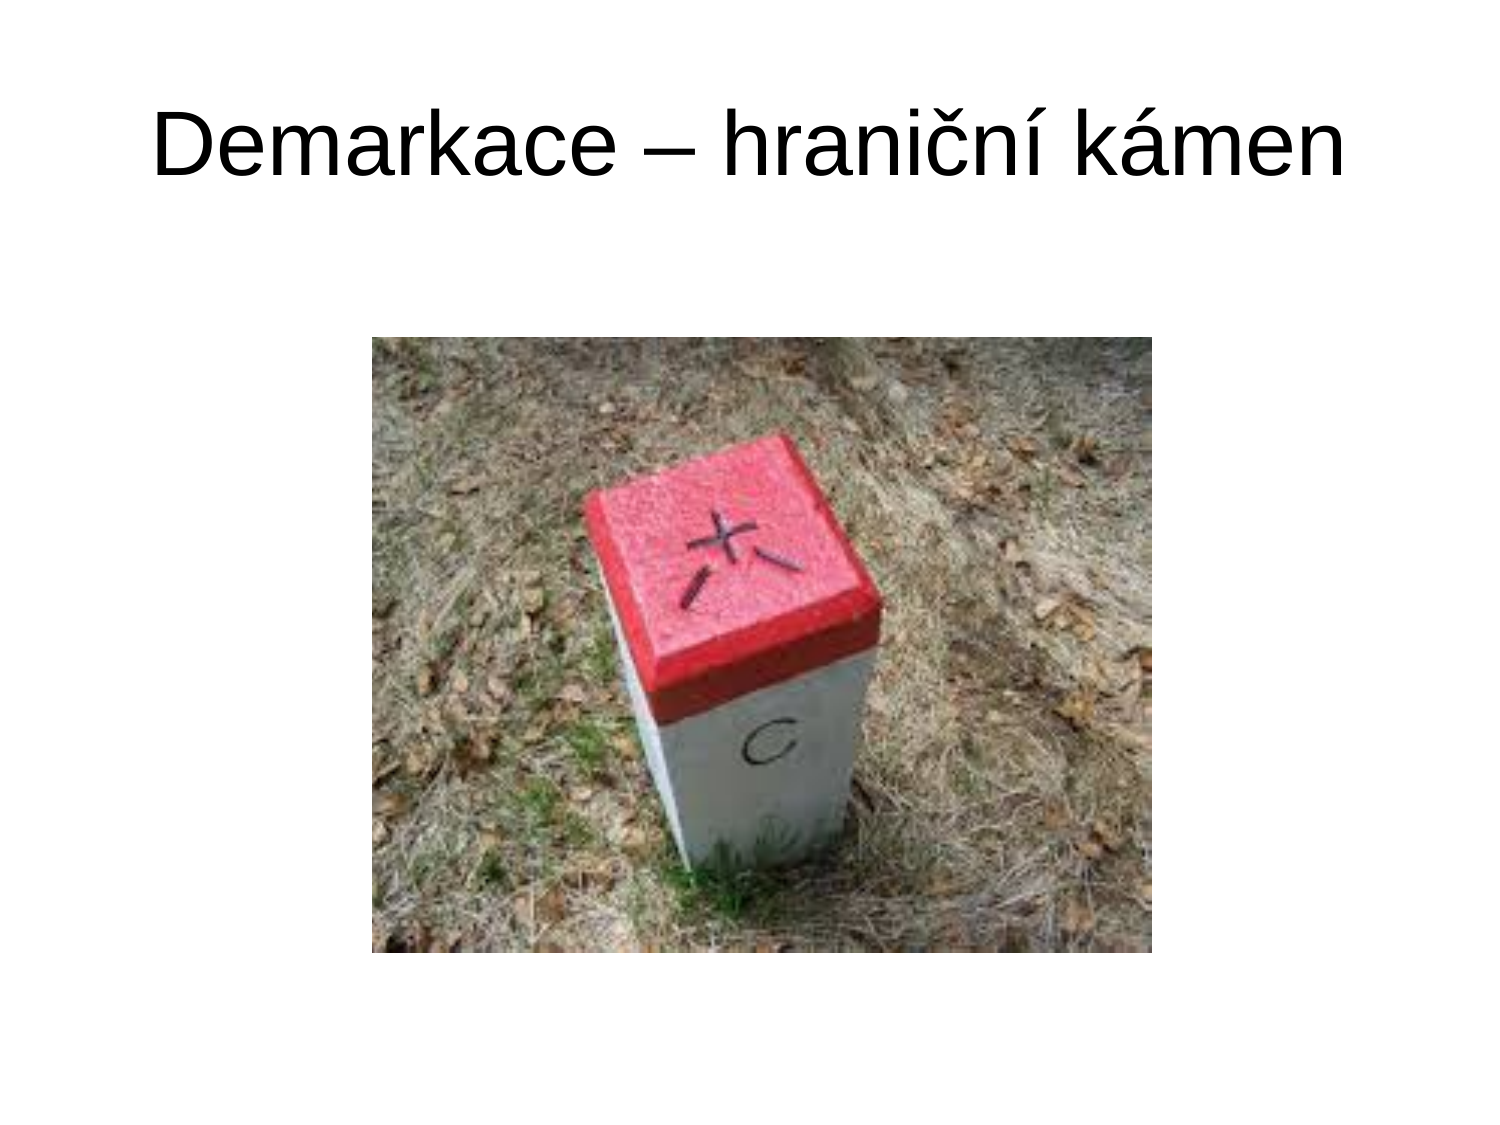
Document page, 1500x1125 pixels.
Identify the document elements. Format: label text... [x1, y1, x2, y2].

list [371, 337, 1152, 953]
title Demarkace – hraniční kámen [75, 45, 1425, 233]
